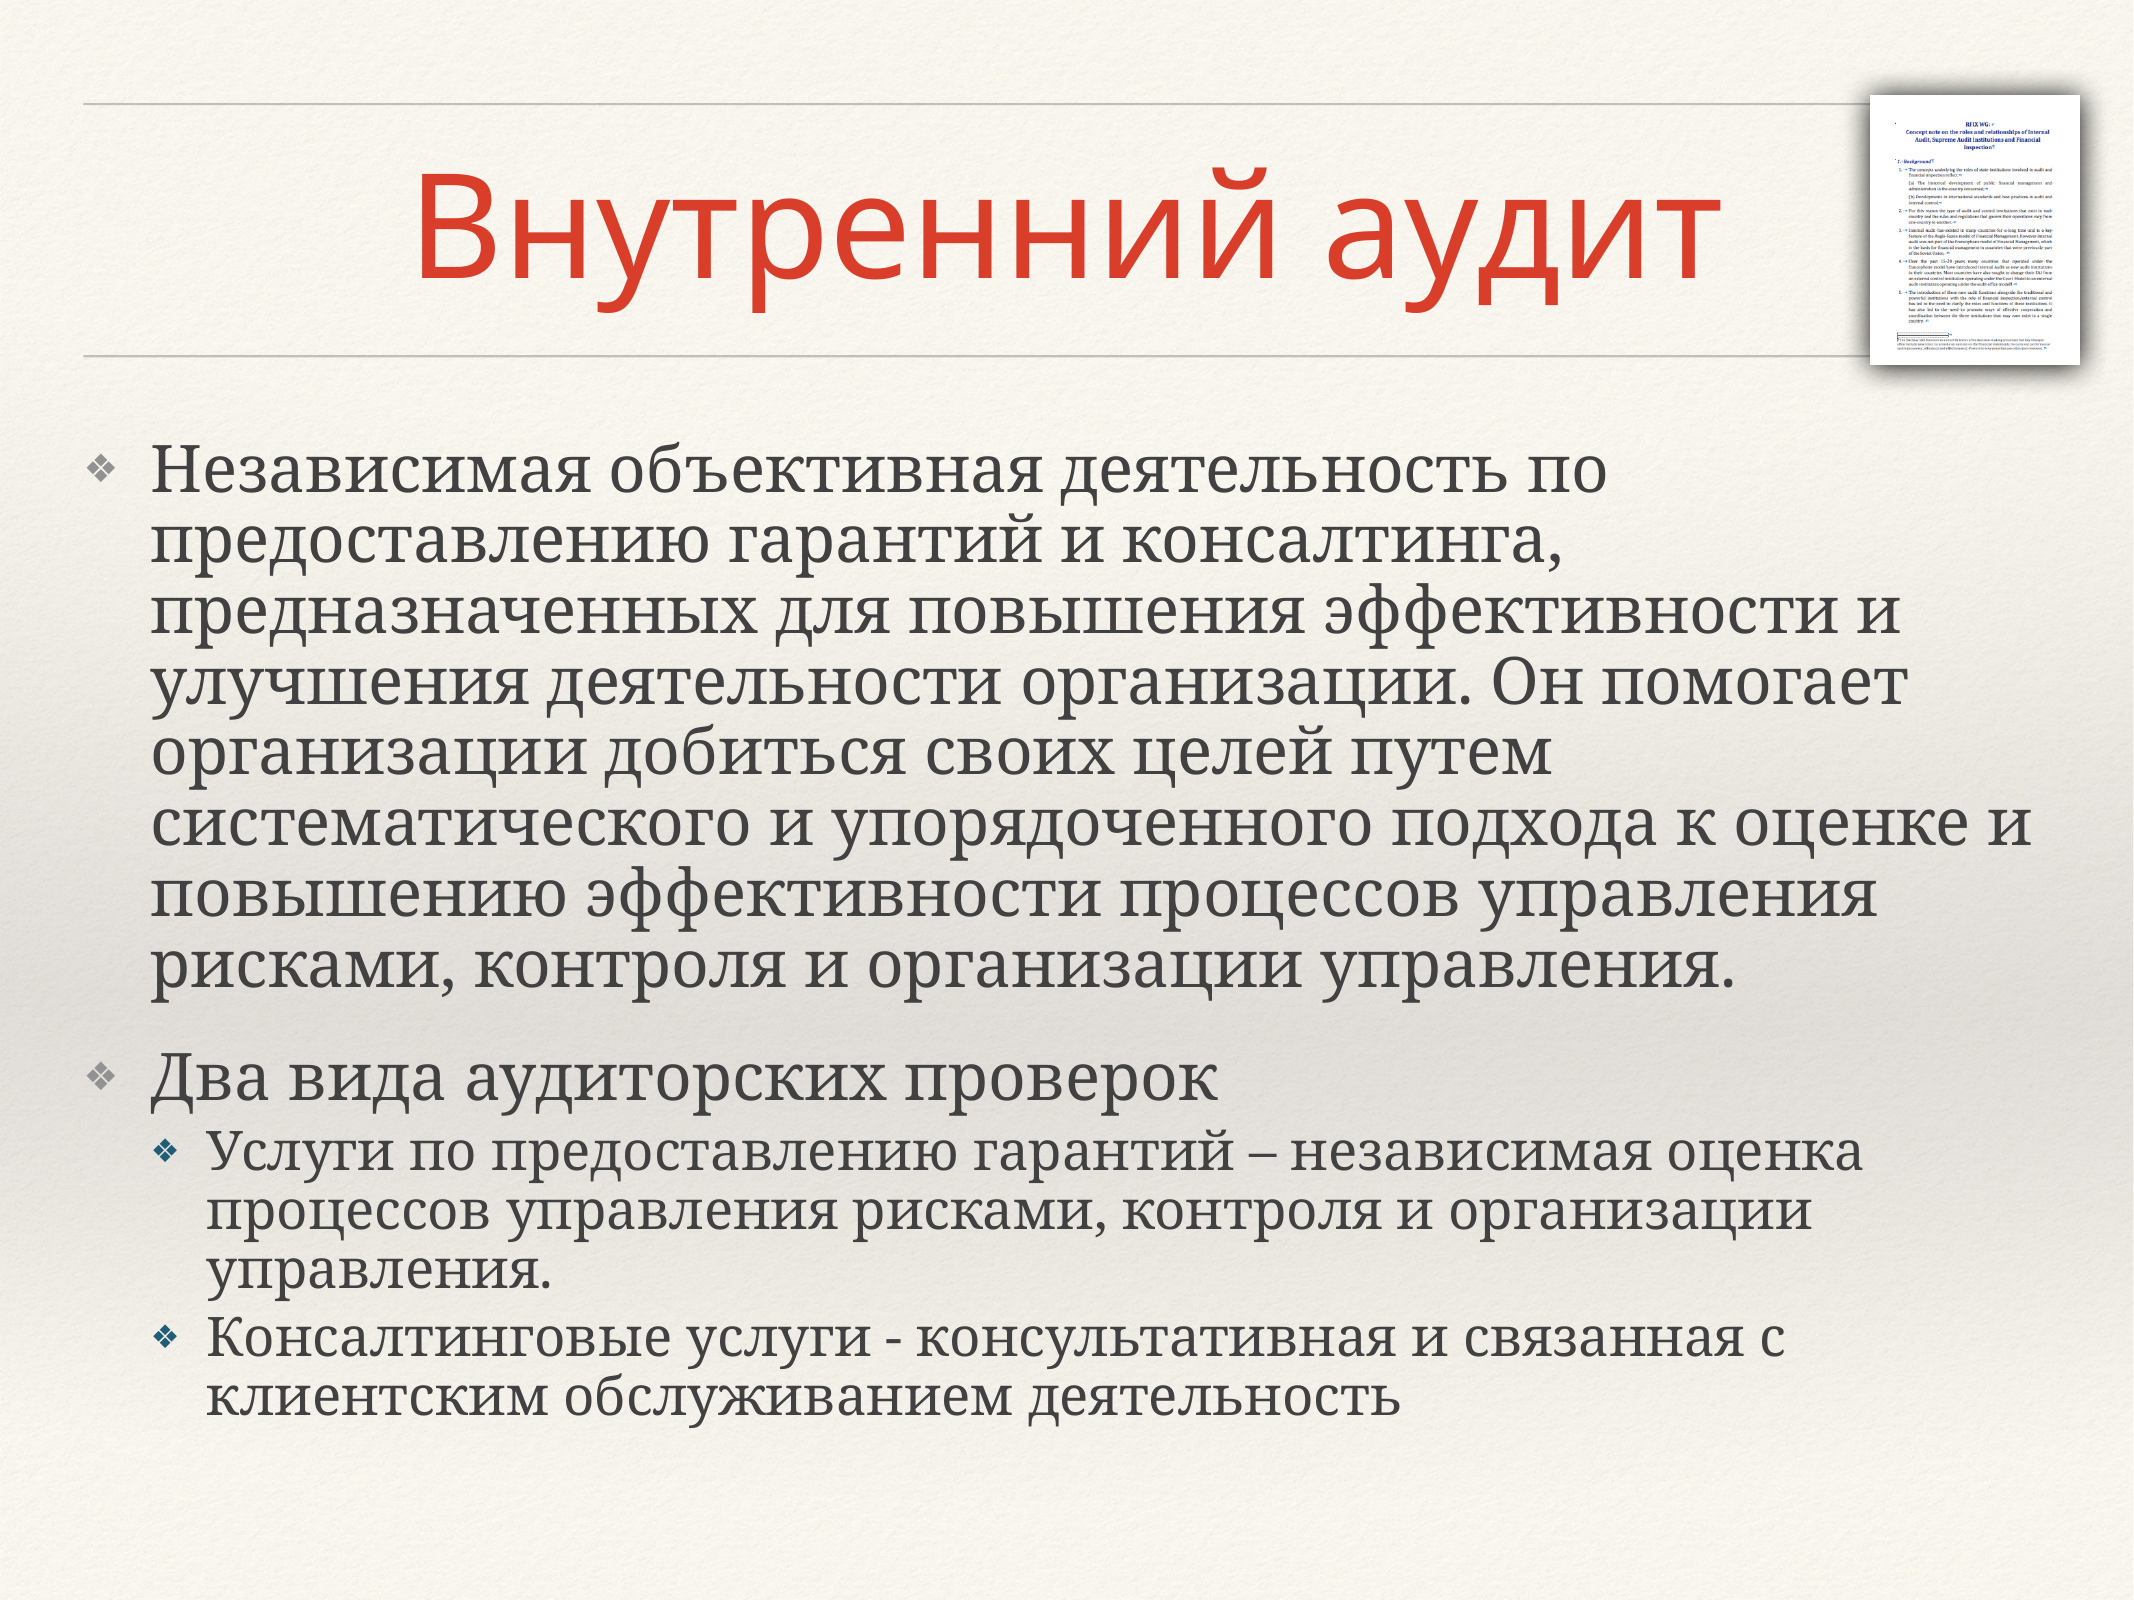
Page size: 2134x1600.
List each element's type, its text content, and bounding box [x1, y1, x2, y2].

title Внутренний аудит [82, 130, 2051, 332]
picture [0, 0, 2134, 1600]
list Независимая объективная деятельность по предоставлению гарантий и консалтинга, предназначенных для повышения эффективности и улучшения деятельности организации. Он помогает организации добиться своих целей путем систематического и упорядоченного подхода к оценке и повышению эффективности процессов управления рисками, контроля и организации управления. Два вида аудиторских проверок Услуги по предоставлению гарантий – независимая оценка процессов управления рисками, контроля и организации управления. Консалтинговые услуги - консультативная и связанная с клиентским обслуживанием деятельность [82, 430, 2051, 1432]
